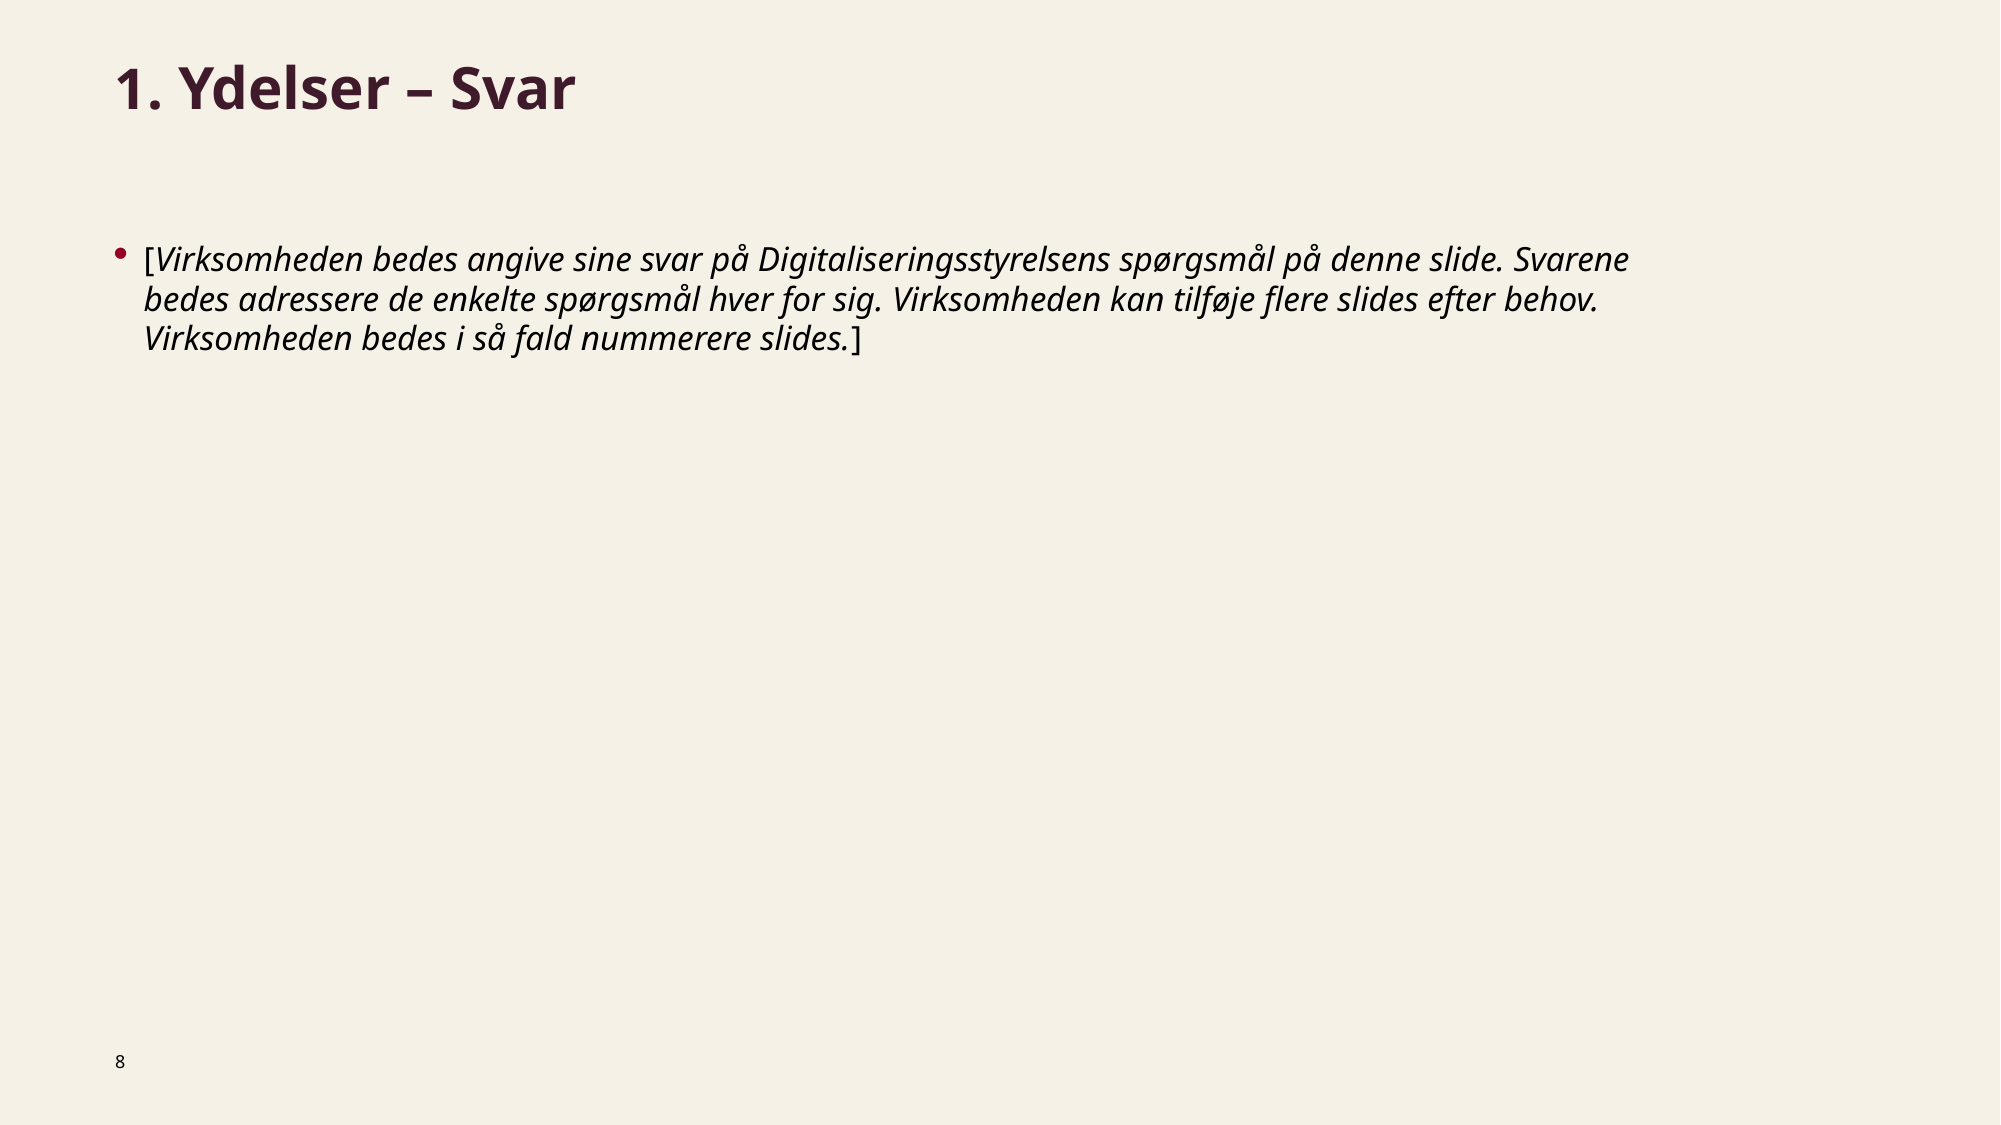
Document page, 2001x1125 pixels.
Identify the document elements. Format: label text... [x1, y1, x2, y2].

title 1. Ydelser – Svar [115, 59, 1885, 213]
list [Virksomheden bedes angive sine svar på Digitaliseringsstyrelsens spørgsmål på denne slide. Svarene bedes adressere de enkelte spørgsmål hver for sig. Virksomheden kan tilføje flere slides efter behov. Virksomheden bedes i så fald nummerere slides.] [115, 237, 1885, 970]
